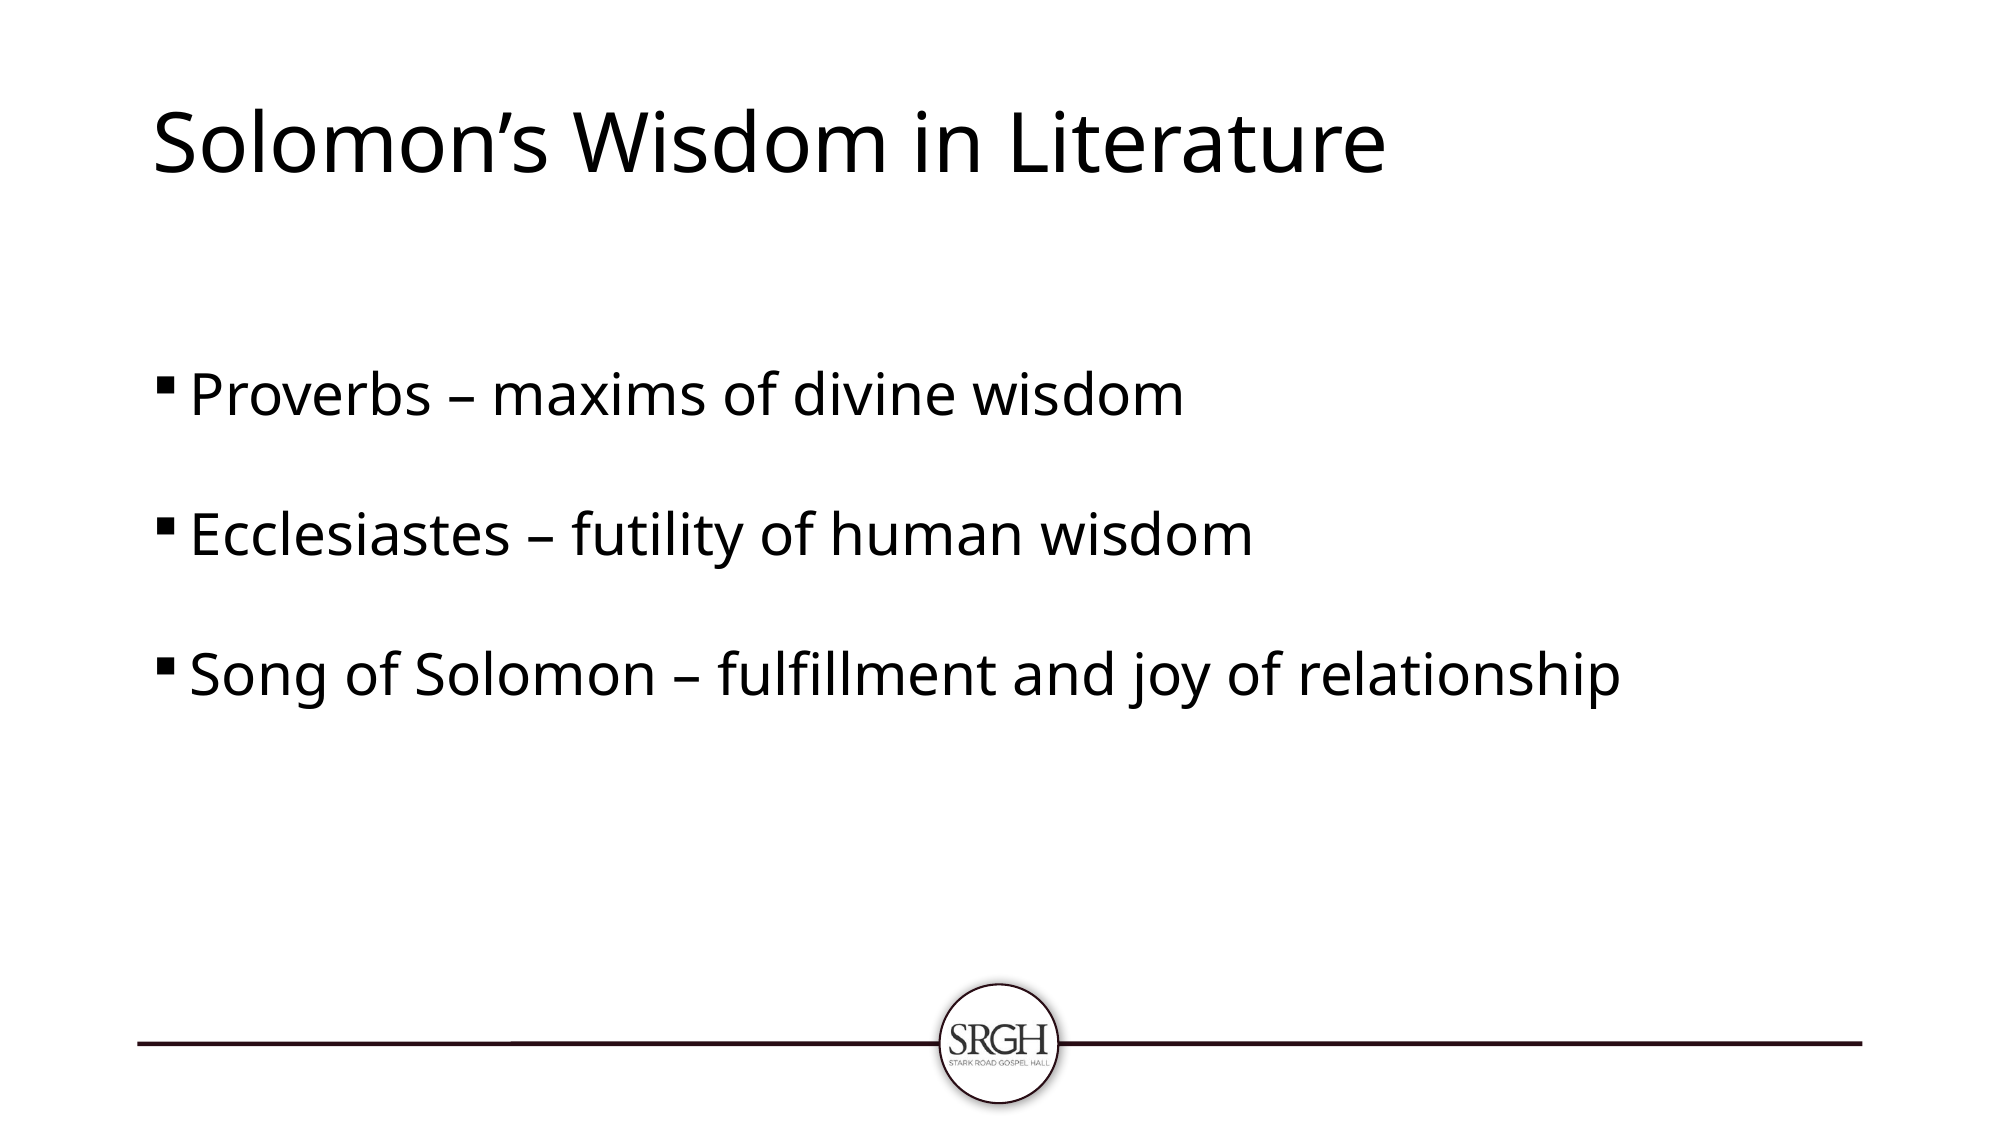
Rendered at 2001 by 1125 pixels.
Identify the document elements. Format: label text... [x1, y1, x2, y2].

list Proverbs – maxims of divine wisdom Ecclesiastes – futility of human wisdom Song of Solomon – fulfillment and joy of relationship [137, 266, 1863, 1019]
title Solomon’s Wisdom in Literature [137, 59, 1863, 232]
picture [947, 1020, 1051, 1068]
